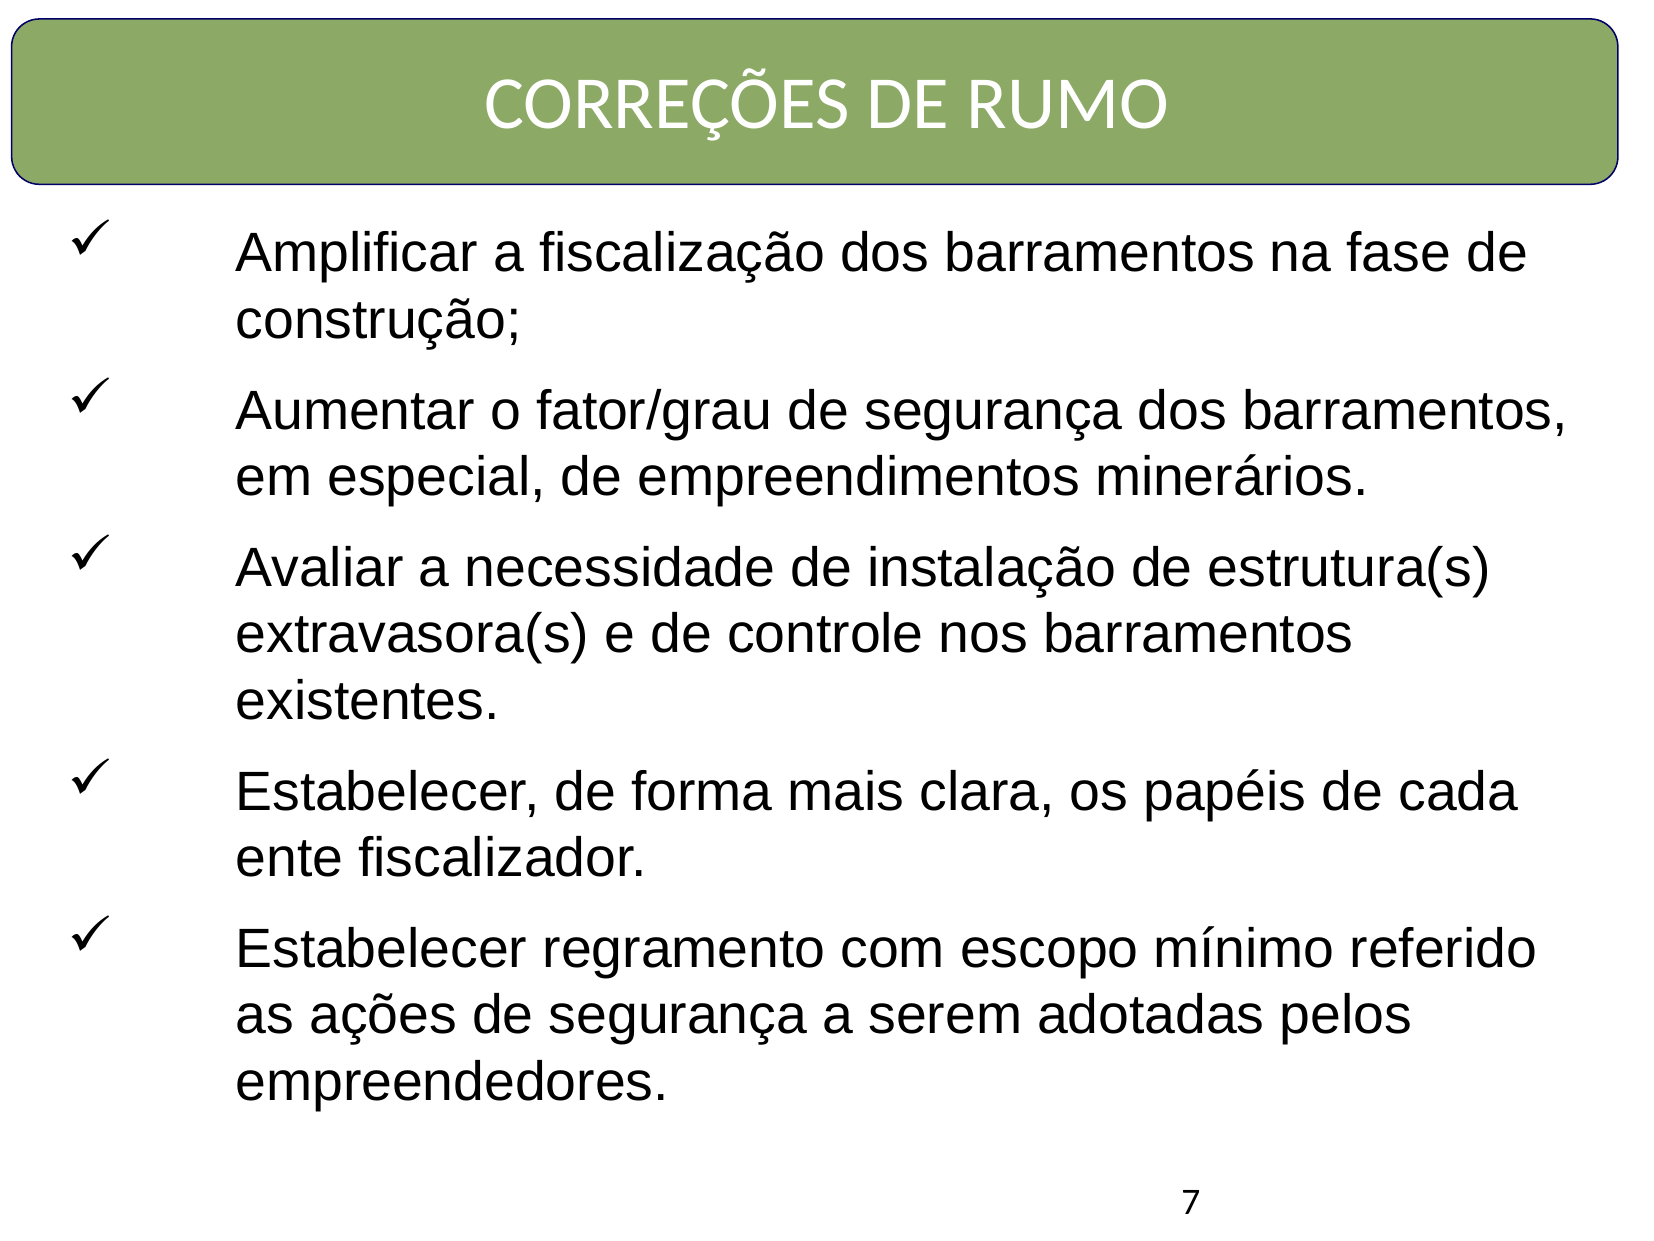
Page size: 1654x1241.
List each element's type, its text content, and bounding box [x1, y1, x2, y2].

text_box CORREÇÕES DE RUMO [405, 45, 1249, 151]
list Amplificar a fiscalização dos barramentos na fase de construção; Aumentar o fator/grau de segurança dos barramentos, em especial, de empreendimentos minerários. Avaliar a necessidade de instalação de estrutura(s) extravasora(s) e de controle nos barramentos existentes. Estabelecer, de forma mais clara, os papéis de cada ente fiscalizador. Estabelecer regramento com escopo mínimo referido as ações de segurança a serem adotadas pelos empreendedores. [67, 212, 1590, 1218]
